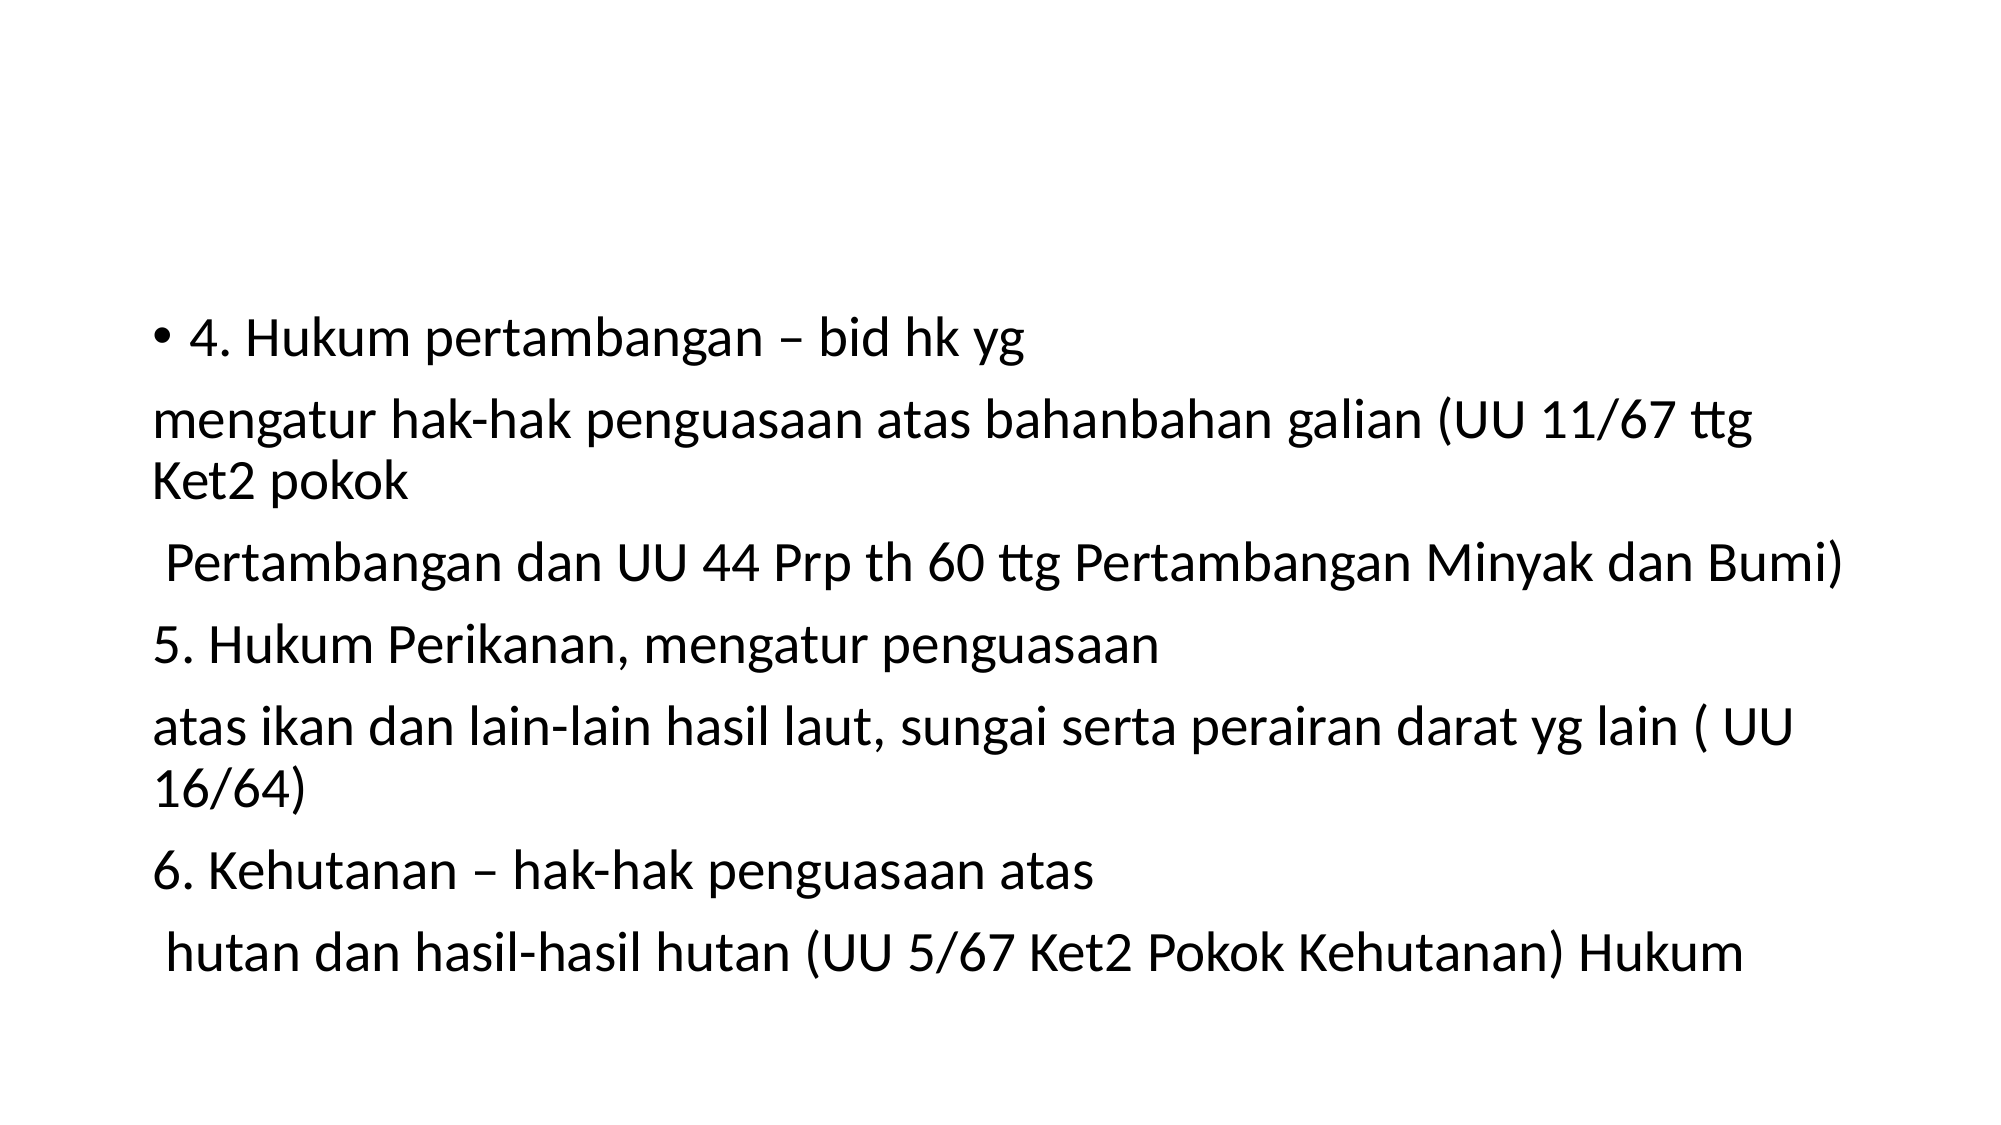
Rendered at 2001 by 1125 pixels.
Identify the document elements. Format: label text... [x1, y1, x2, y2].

list 4. Hukum pertambangan – bid hk yg mengatur hak-hak penguasaan atas bahanbahan galian (UU 11/67 ttg Ket2 pokok Pertambangan dan UU 44 Prp th 60 ttg Pertambangan Minyak dan Bumi) 5. Hukum Perikanan, mengatur penguasaan atas ikan dan lain-lain hasil laut, sungai serta perairan darat yg lain ( UU 16/64) 6. Kehutanan – hak-hak penguasaan atas hutan dan hasil-hasil hutan (UU 5/67 Ket2 Pokok Kehutanan) Hukum [137, 299, 1863, 1014]
